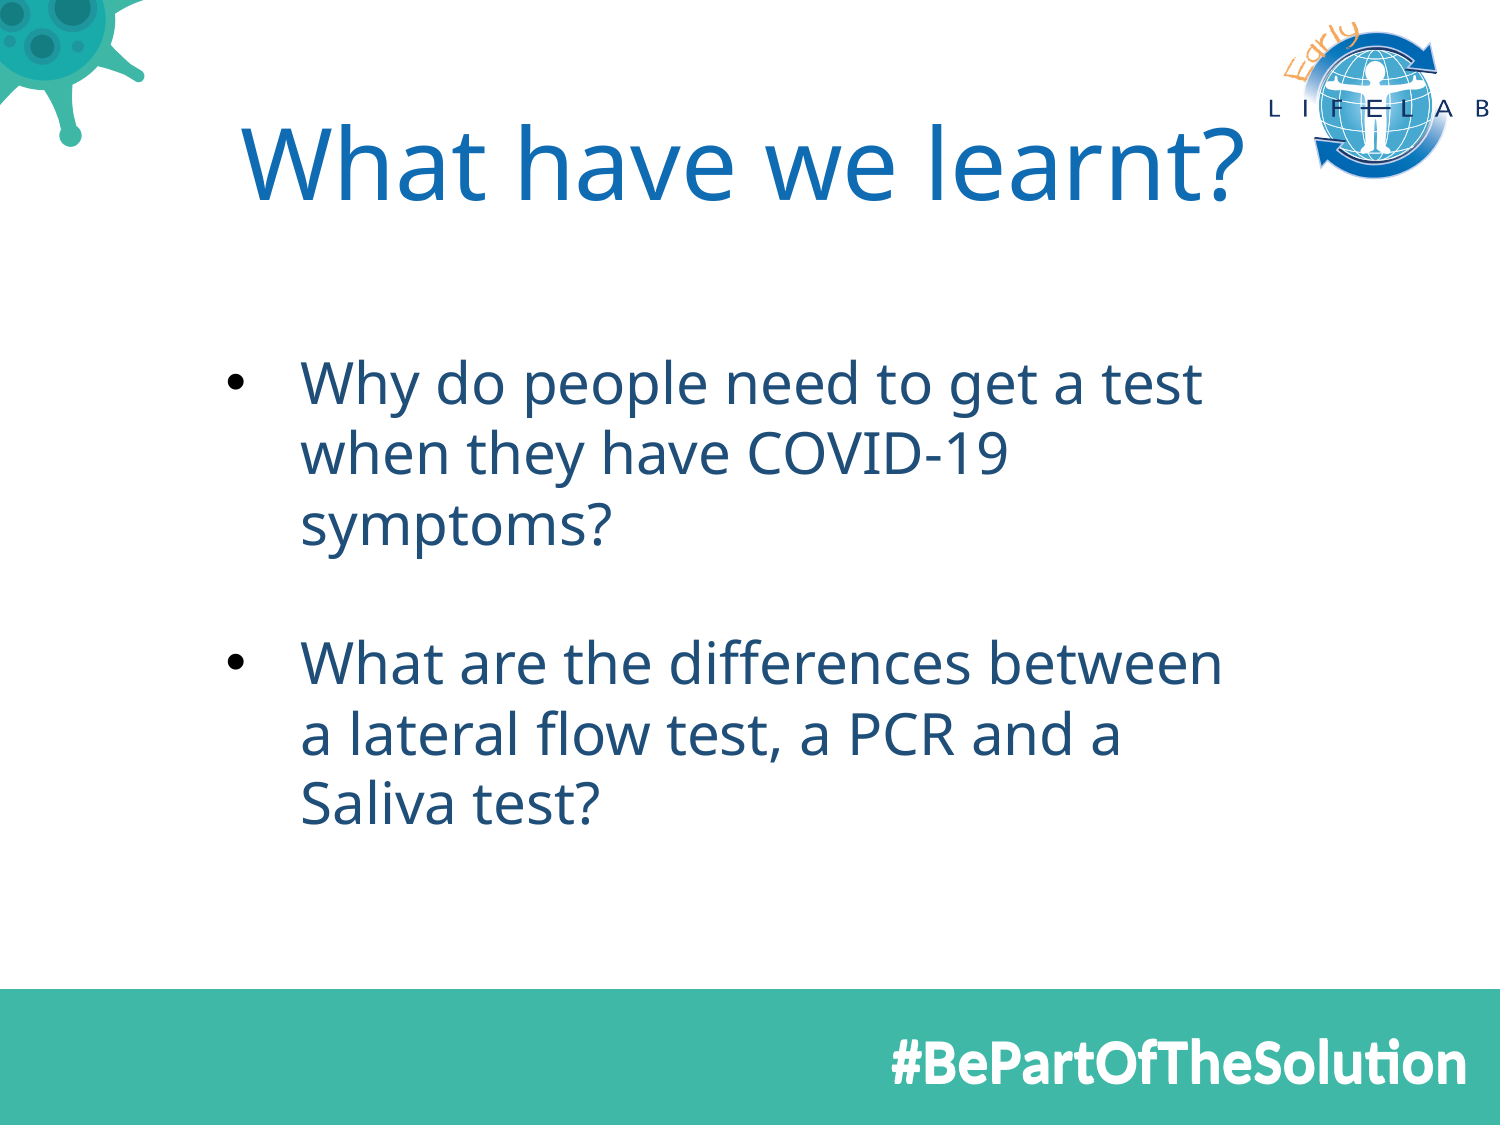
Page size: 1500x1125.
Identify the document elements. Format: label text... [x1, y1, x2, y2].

text_box Why do people need to get a test when they have COVID-19 symptoms? What are the differences between a lateral flow test, a PCR and a Saliva test? [210, 331, 1258, 1054]
title What have we learnt? [80, 81, 1407, 354]
picture [0, 0, 208, 183]
picture [1252, 19, 1500, 194]
